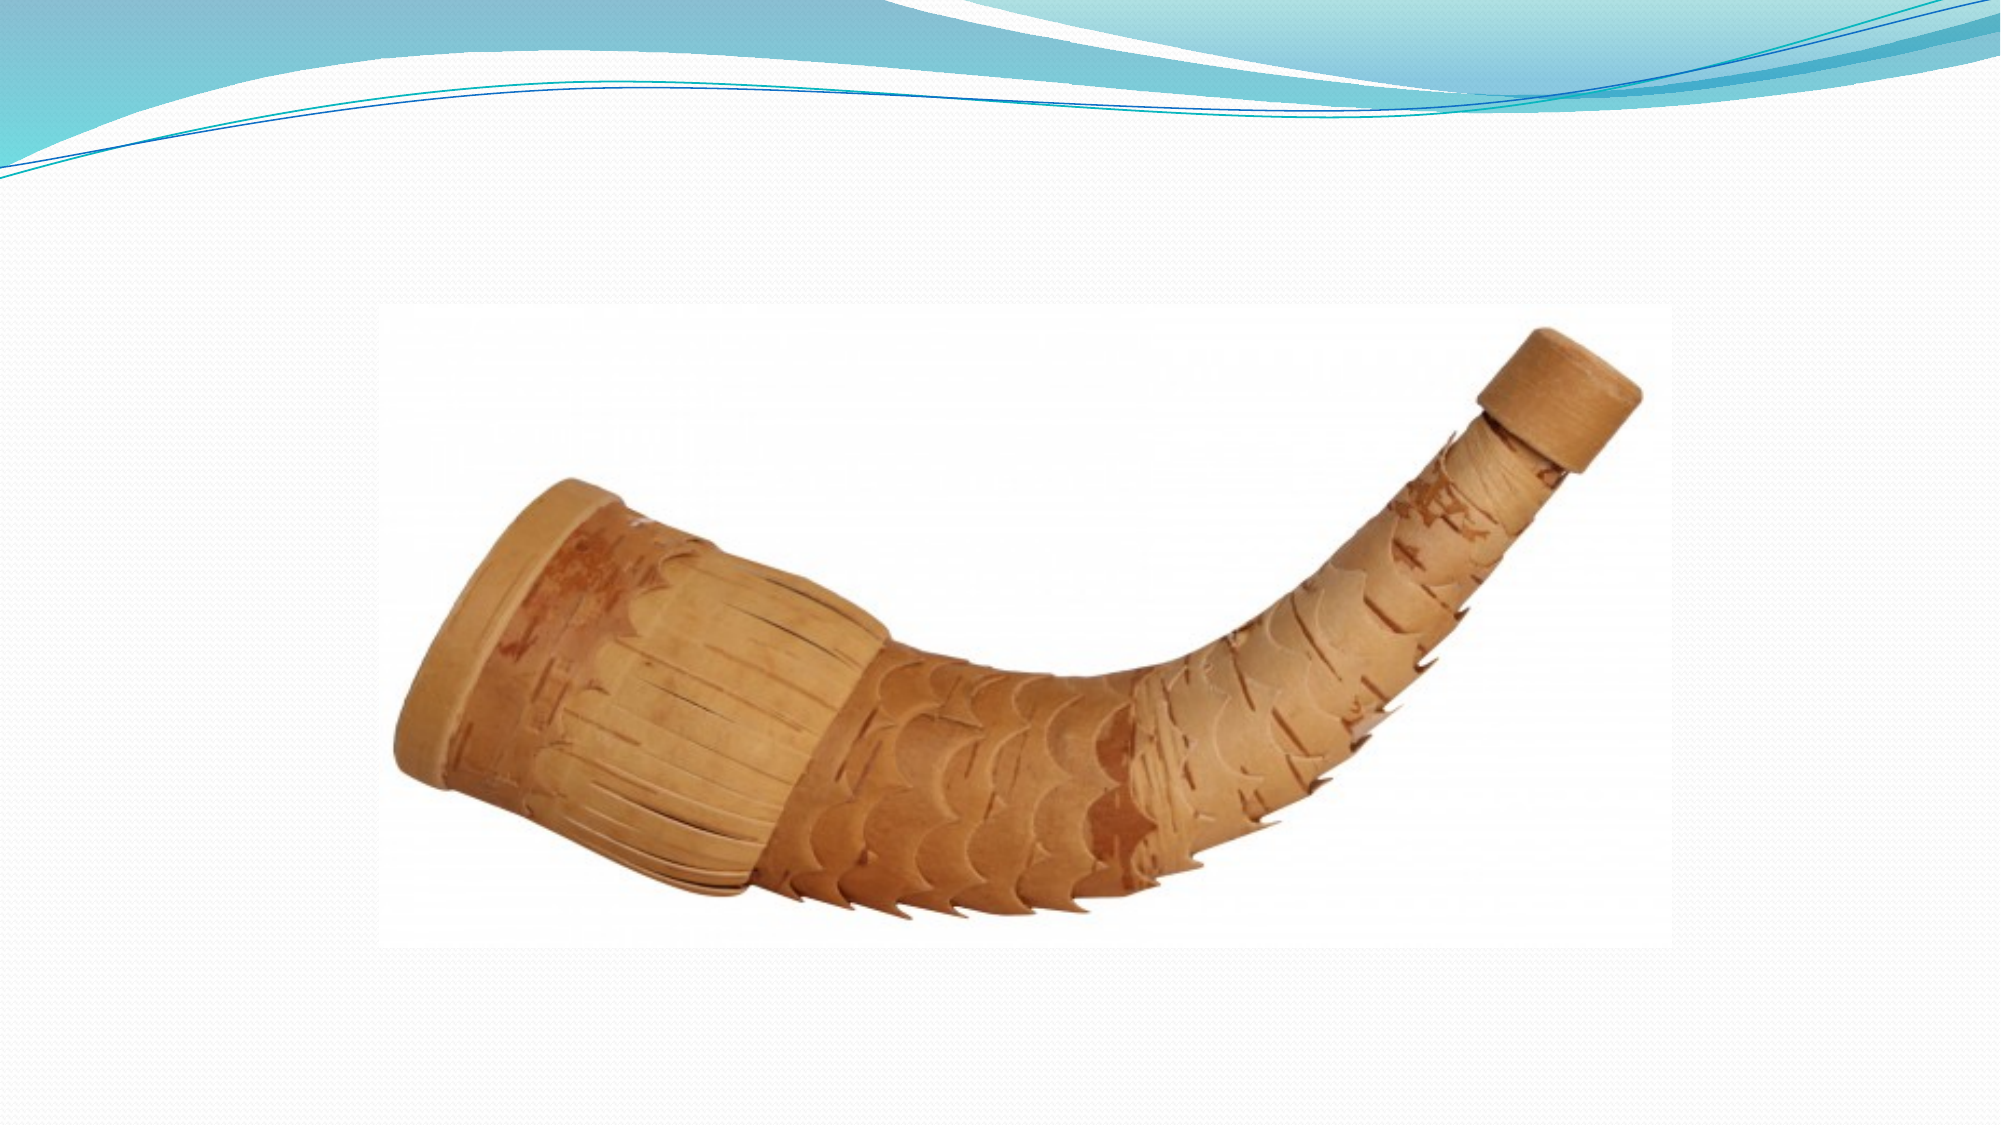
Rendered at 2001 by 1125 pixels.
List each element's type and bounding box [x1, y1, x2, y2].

picture [379, 304, 1672, 948]
